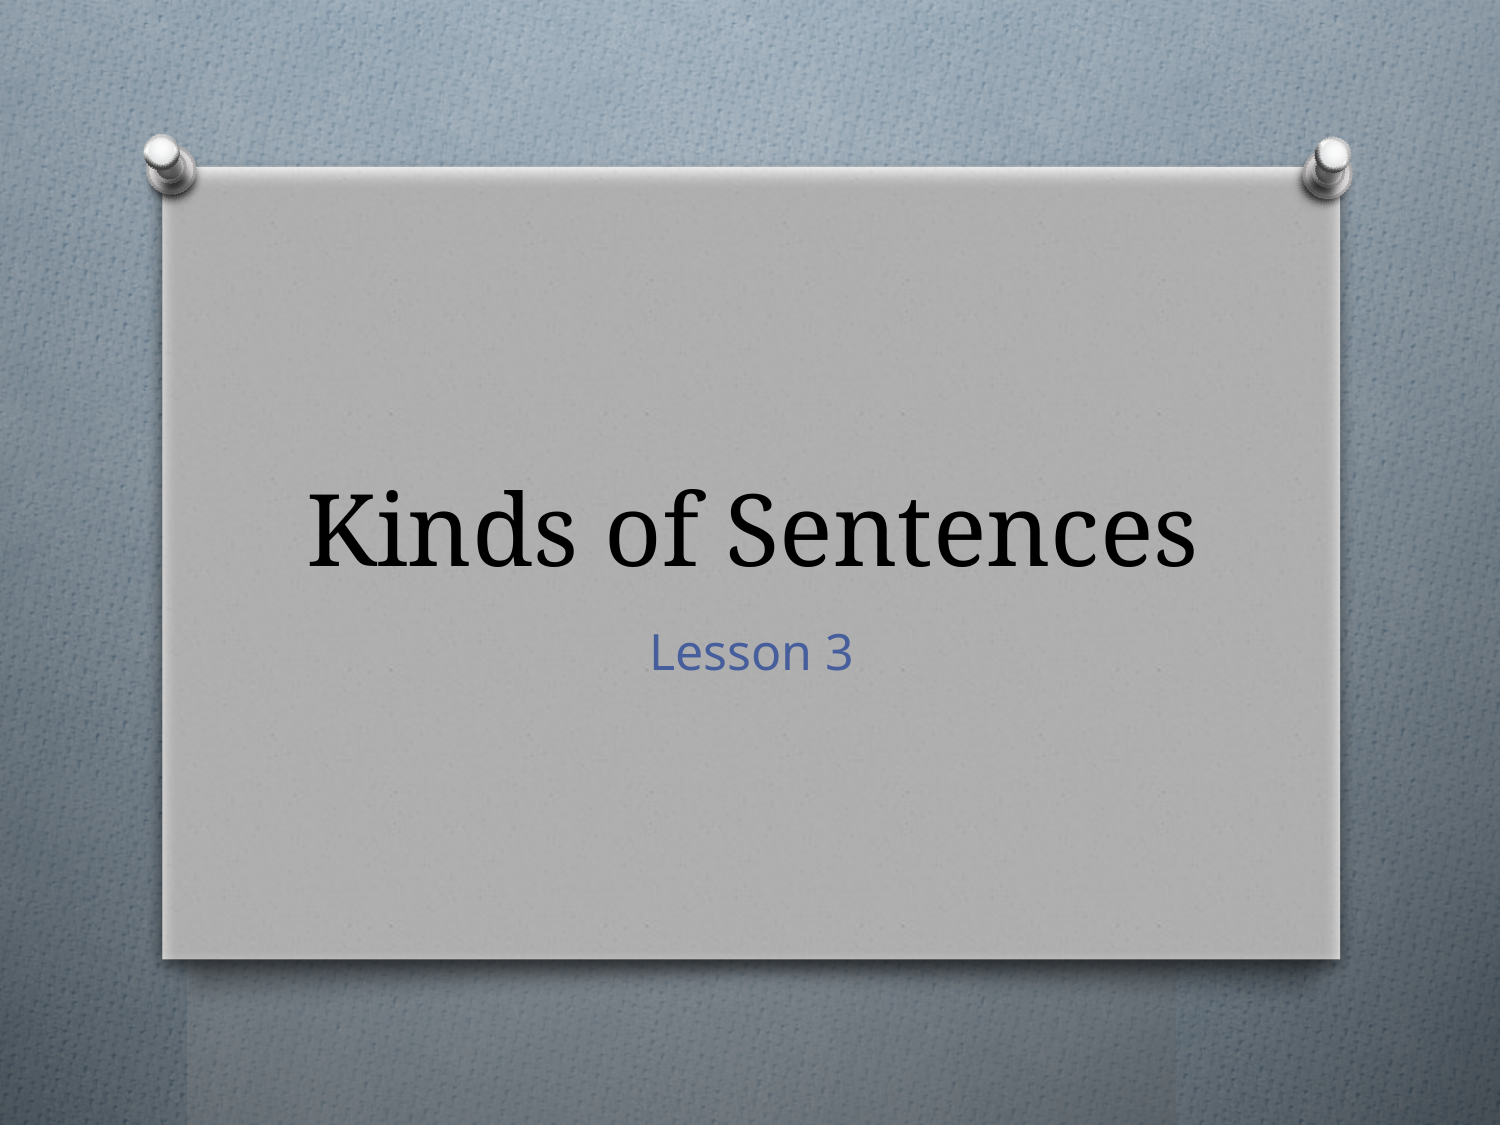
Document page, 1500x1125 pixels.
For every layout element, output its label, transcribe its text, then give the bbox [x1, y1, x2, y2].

picture [112, 100, 235, 224]
subtitle Lesson 3 [283, 612, 1221, 863]
picture [1274, 109, 1396, 230]
title Kinds of Sentences [283, 294, 1223, 595]
